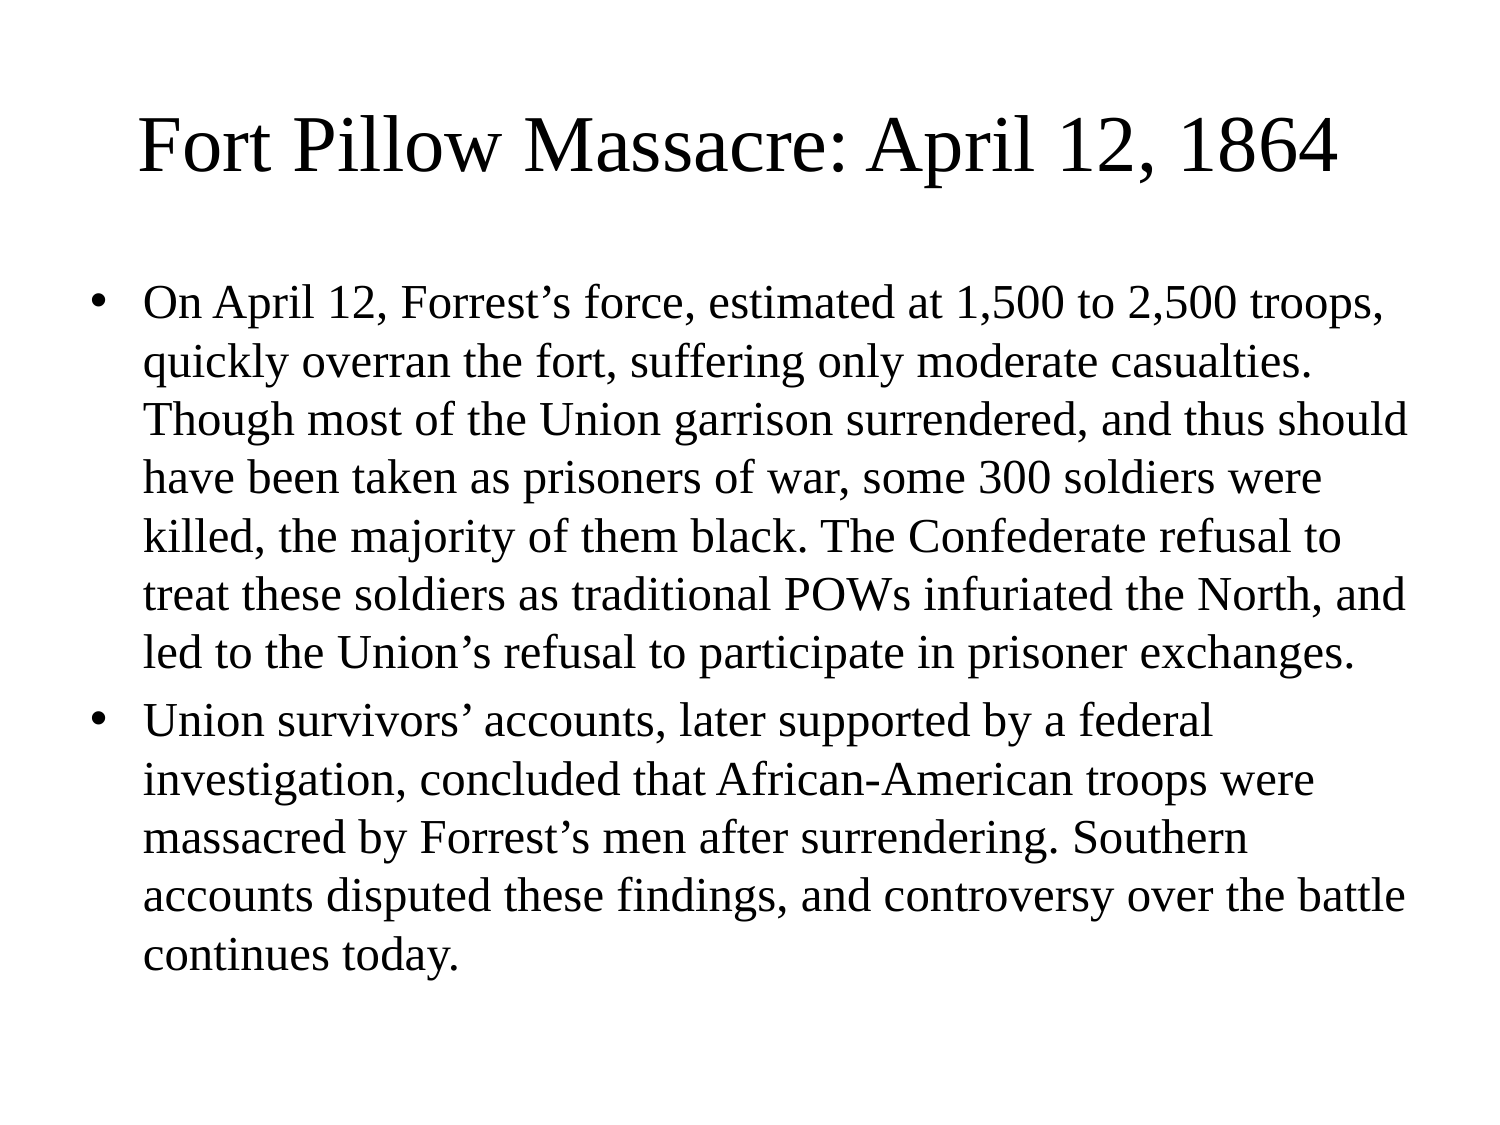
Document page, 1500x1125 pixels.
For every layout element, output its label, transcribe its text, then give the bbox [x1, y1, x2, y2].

title Fort Pillow Massacre: April 12, 1864 [75, 45, 1425, 233]
list On April 12, Forrest’s force, estimated at 1,500 to 2,500 troops, quickly overran the fort, suffering only moderate casualties. Though most of the Union garrison surrendered, and thus should have been taken as prisoners of war, some 300 soldiers were killed, the majority of them black. The Confederate refusal to treat these soldiers as traditional POWs infuriated the North, and led to the Union’s refusal to participate in prisoner exchanges. Union survivors’ accounts, later supported by a federal investigation, concluded that African-American troops were massacred by Forrest’s men after surrendering. Southern accounts disputed these findings, and controversy over the battle continues today. [75, 262, 1425, 1005]
